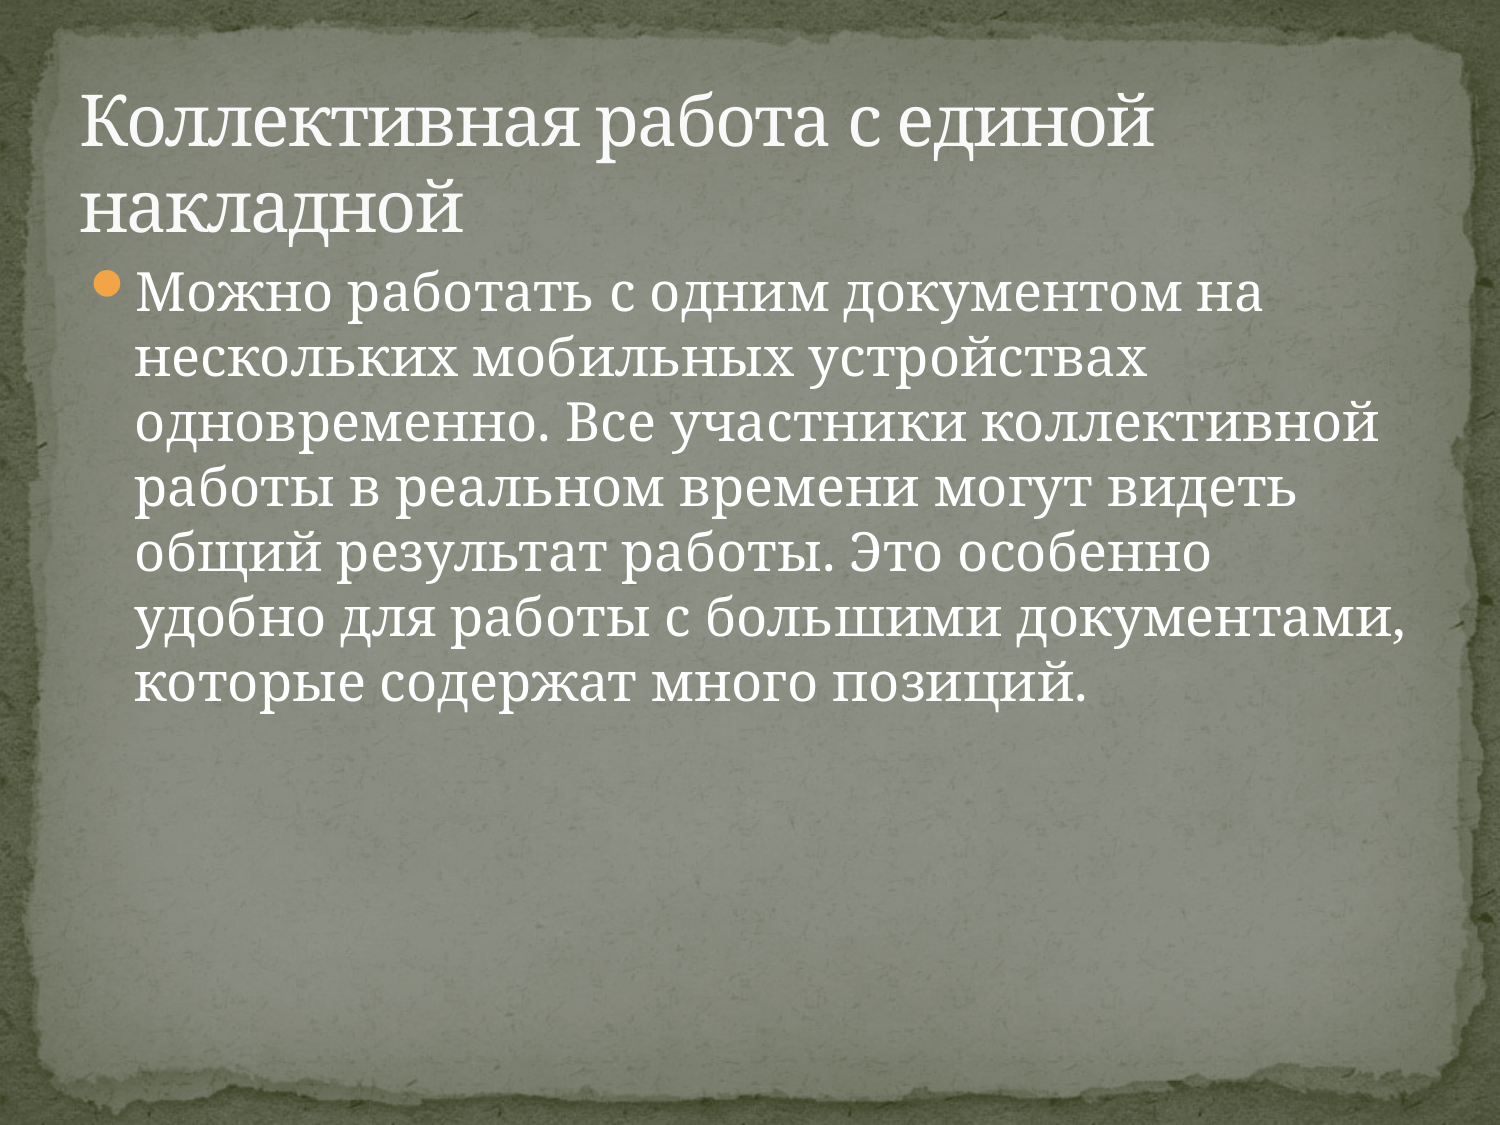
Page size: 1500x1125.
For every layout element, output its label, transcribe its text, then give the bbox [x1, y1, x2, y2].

list Можно работать с одним документом на нескольких мобильных устройствах одновременно. Все участники коллективной работы в реальном времени могут видеть общий результат работы. Это особенно удобно для работы с большими документами, которые содержат много позиций. [75, 249, 1425, 1000]
title Коллективная работа с единой накладной [64, 66, 1415, 254]
